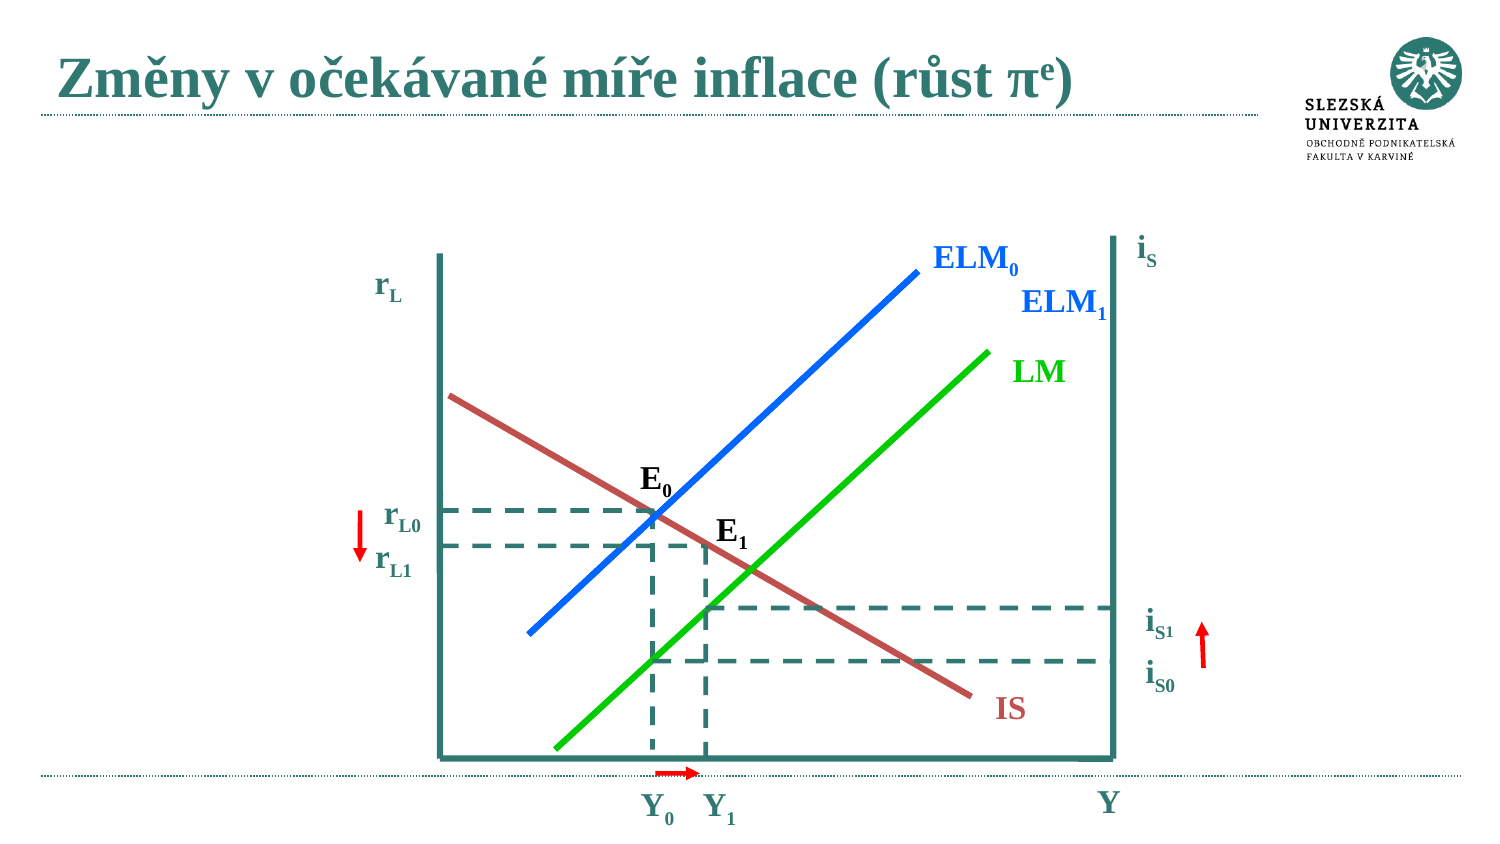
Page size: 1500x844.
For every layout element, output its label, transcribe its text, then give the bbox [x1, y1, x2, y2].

text_box Y1 [687, 776, 762, 837]
text_box LM [998, 342, 1105, 397]
text_box ELM0 [918, 227, 1043, 288]
picture [1305, 37, 1462, 160]
text_box E0 [625, 448, 714, 509]
text_box iS [1122, 218, 1176, 279]
text_box [655, 767, 700, 780]
text_box [333, 572, 423, 622]
text_box rL [359, 253, 431, 314]
text_box iS0 [1130, 651, 1202, 704]
text_box ELM1 [1006, 271, 1131, 332]
text_box rL0 [369, 483, 441, 545]
text_box [353, 510, 367, 563]
text_box Y [1082, 773, 1180, 828]
text_box [1195, 621, 1209, 668]
text_box IS [980, 678, 1069, 734]
title Změny v očekávané míře inflace (růst πe) [41, 32, 1277, 116]
text_box E1 [701, 500, 790, 561]
text_box iS1 [1130, 590, 1202, 651]
text_box rL1 [360, 528, 432, 589]
text_box Y0 [625, 776, 687, 837]
